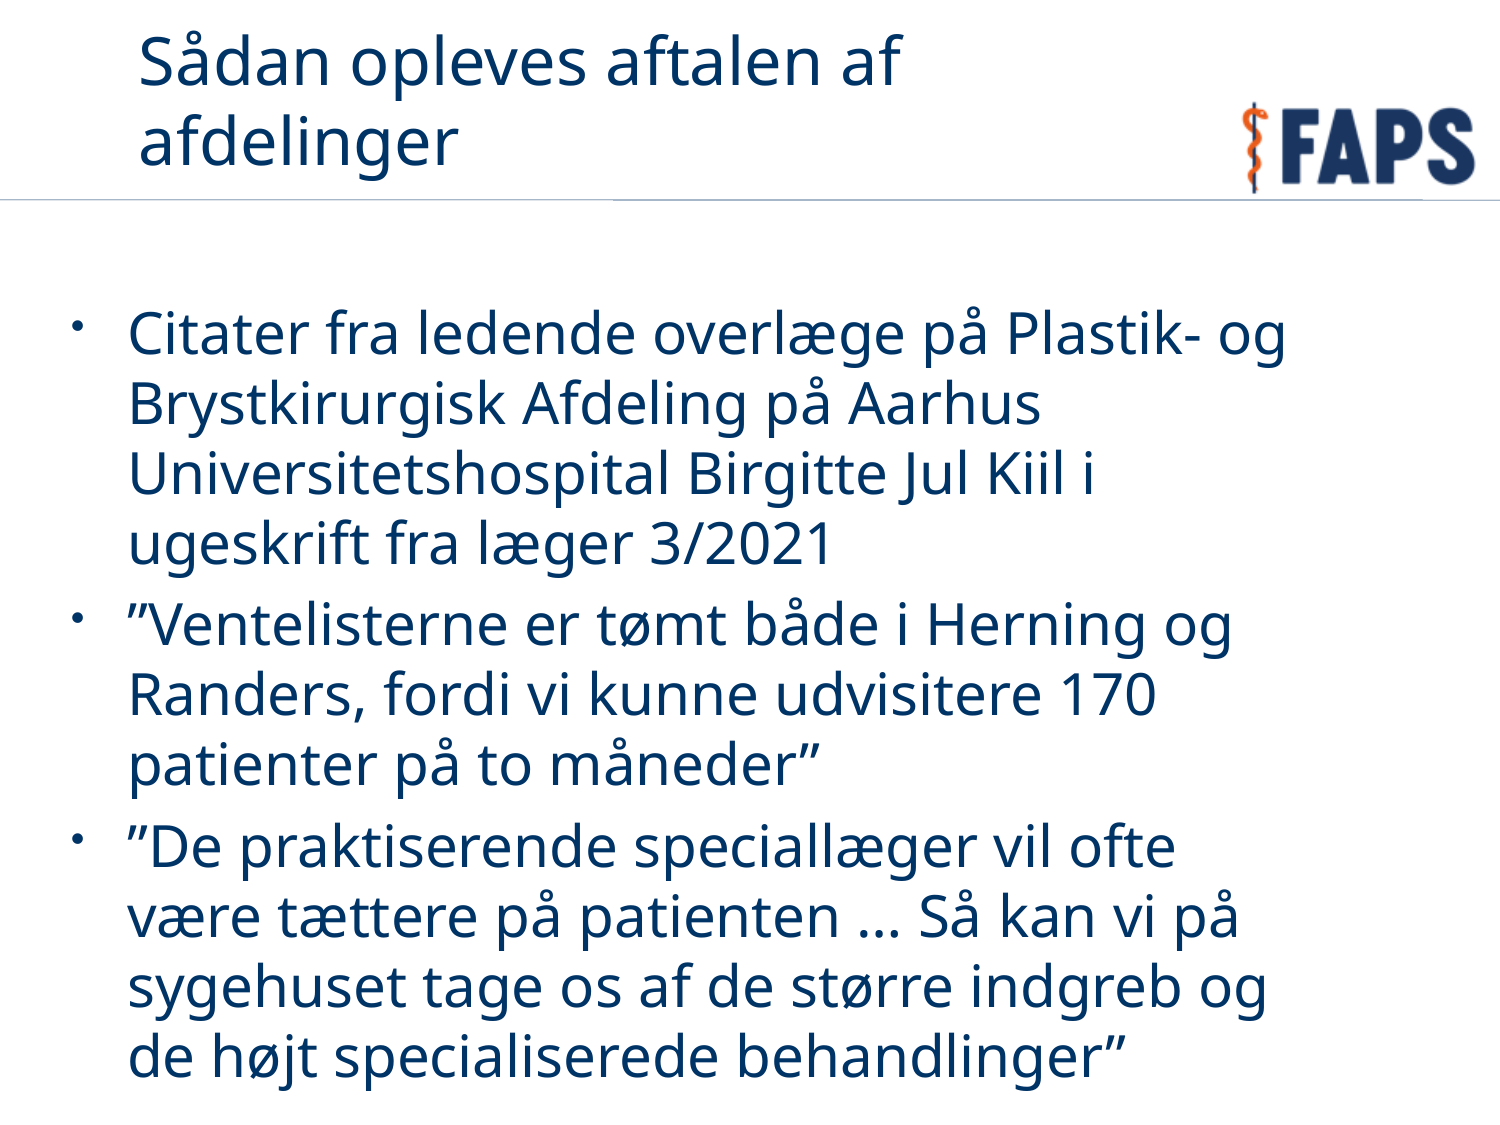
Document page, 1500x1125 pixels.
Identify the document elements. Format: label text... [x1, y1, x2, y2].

title Sådan opleves aftalen af afdelinger [123, 5, 1194, 193]
text_box [288, 115, 319, 192]
list Citater fra ledende overlæge på Plastik- og Bryst­kirurgisk Afdeling på Aarhus Universitets­hospital Birgitte Jul Kiil i ugeskrift fra læger 3/2021 ”Ventelisterne er tømt både i Herning og Randers, fordi vi kunne udvisitere 170 patien­ter på to måneder” ”De praktiserende speciallæger vil ofte være tættere på patienten … Så kan vi på sygehuset tage os af de større indgreb og de højt specialiserede behandlinger” [55, 206, 1331, 1035]
picture [1234, 99, 1479, 197]
